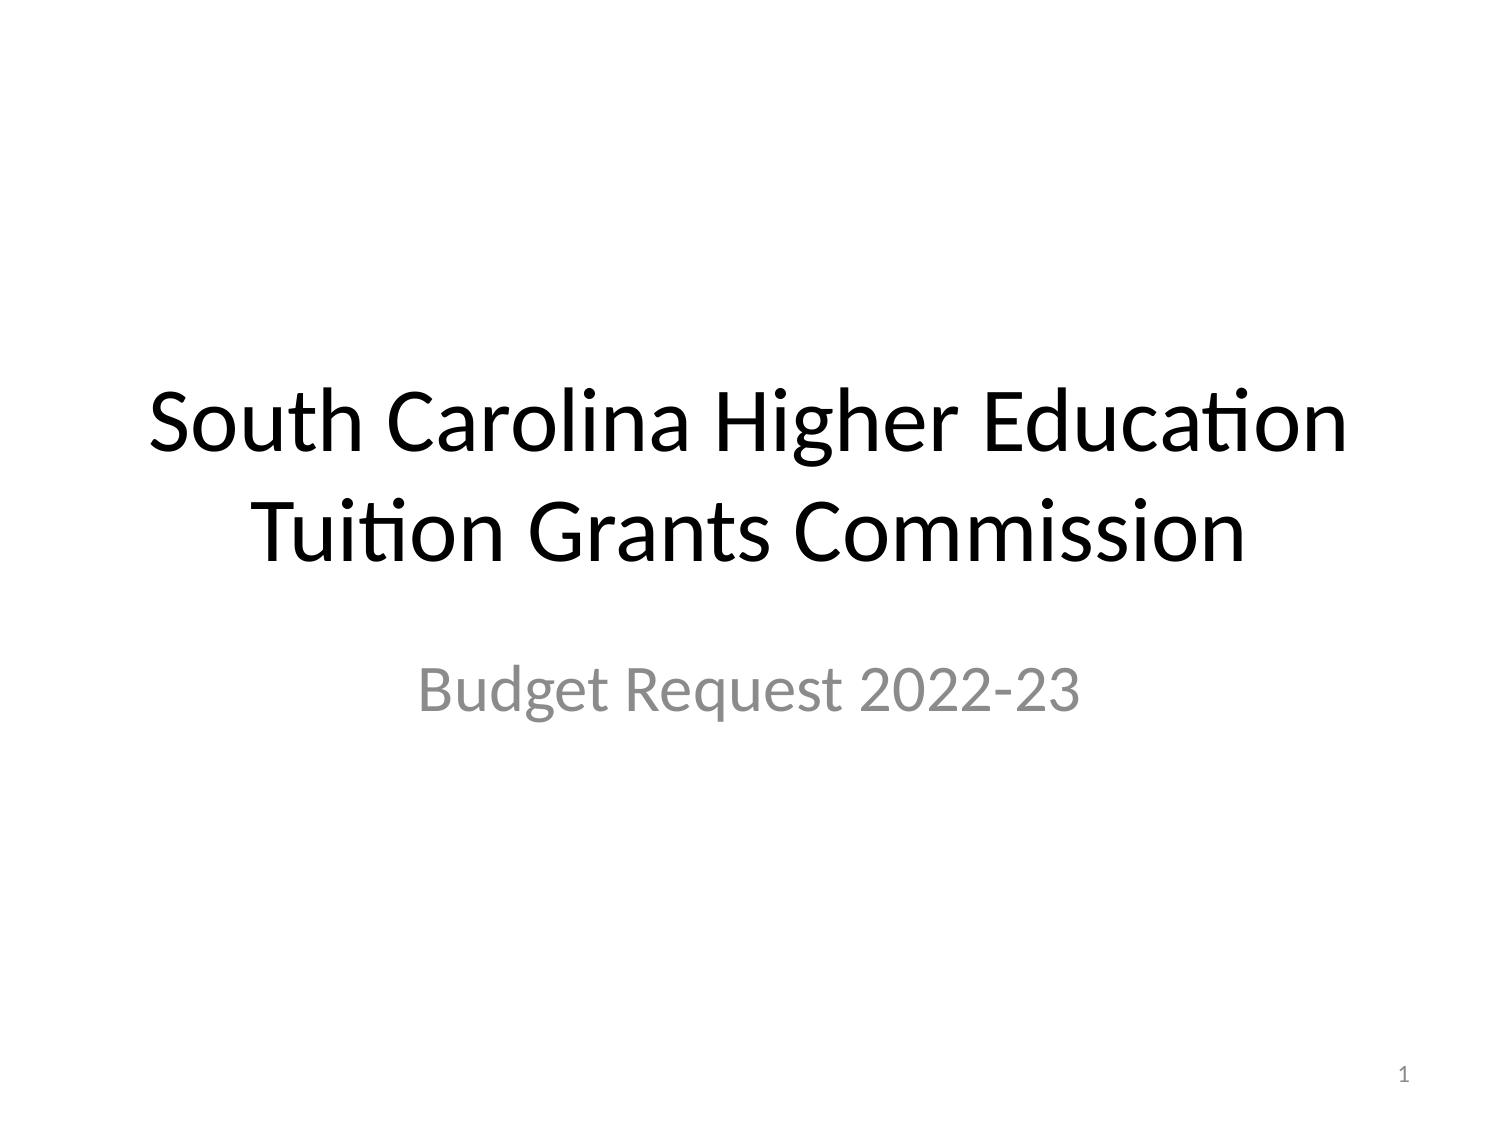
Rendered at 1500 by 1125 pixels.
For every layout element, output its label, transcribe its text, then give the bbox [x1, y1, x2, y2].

title South Carolina Higher Education Tuition Grants Commission [112, 349, 1388, 591]
slide_number 1 [1074, 1042, 1425, 1103]
subtitle Budget Request 2022-23 [225, 637, 1275, 925]
